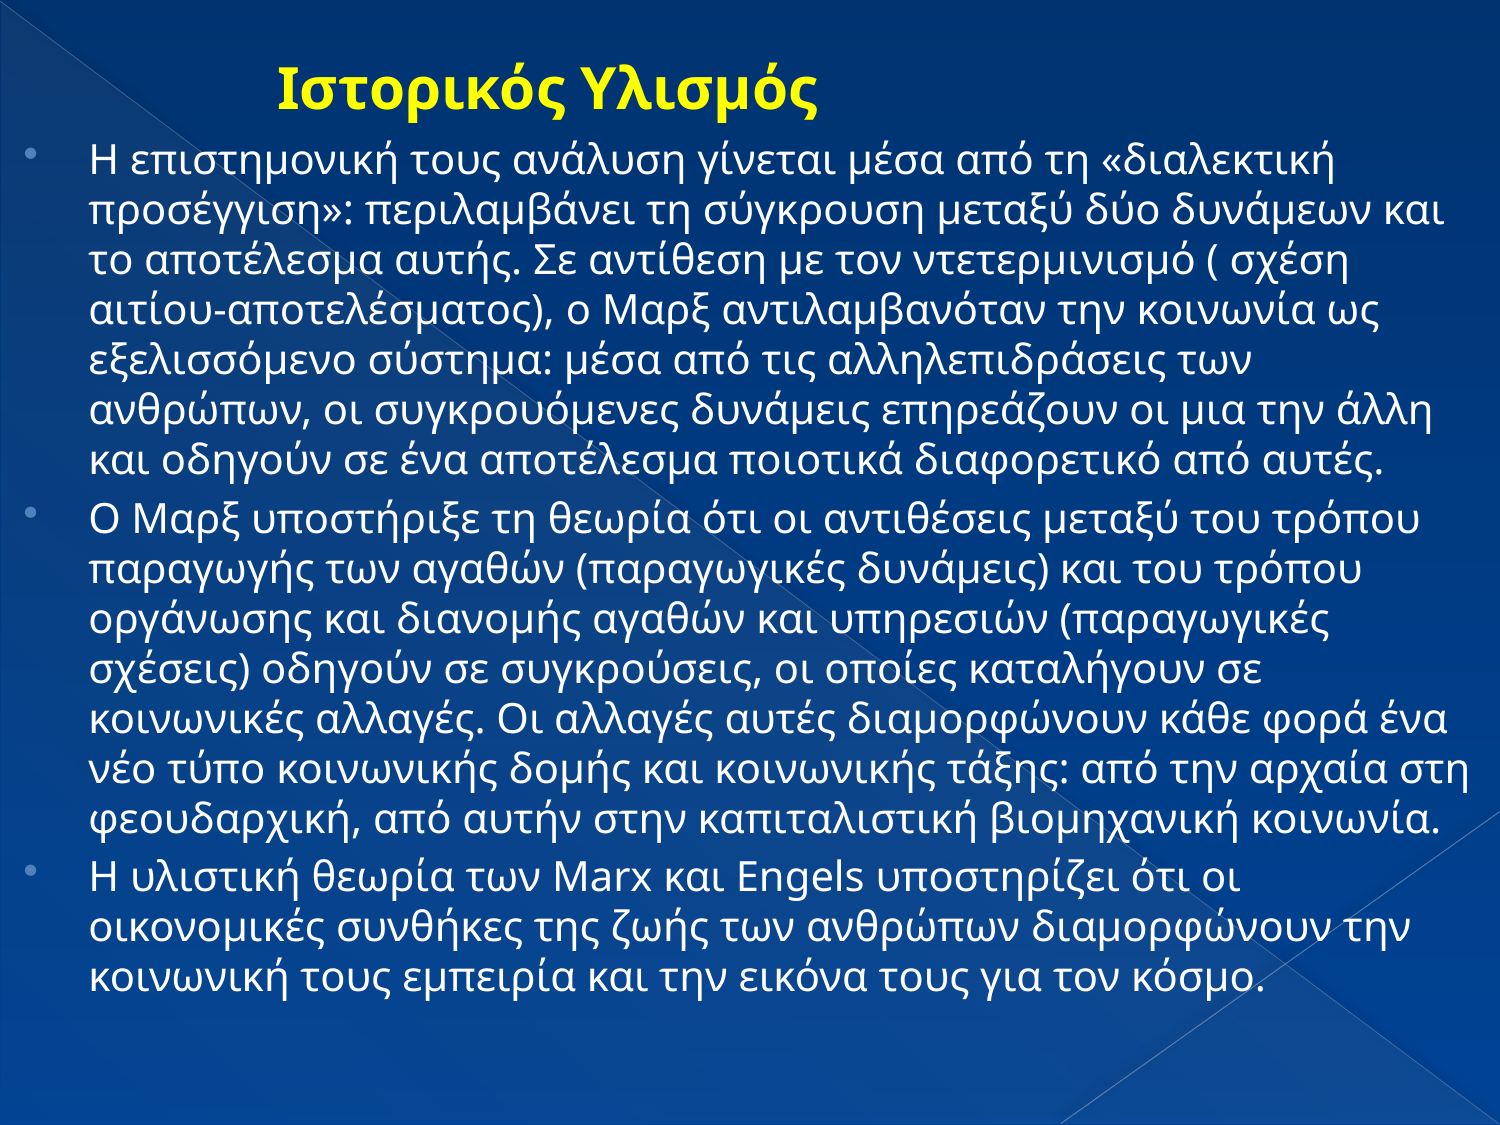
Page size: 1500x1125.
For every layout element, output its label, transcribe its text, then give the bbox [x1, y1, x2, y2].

list Η επιστημονική τους ανάλυση γίνεται μέσα από τη «διαλεκτική προσέγγιση»: περιλαμβάνει τη σύγκρουση μεταξύ δύο δυνάμεων και το αποτέλεσμα αυτής. Σε αντίθεση με τον ντετερμινισμό ( σχέση αιτίου-αποτελέσματος), ο Μαρξ αντιλαμβανόταν την κοινωνία ως εξελισσόμενο σύστημα: μέσα από τις αλληλεπιδράσεις των ανθρώπων, οι συγκρουόμενες δυνάμεις επηρεάζουν οι μια την άλλη και οδηγούν σε ένα αποτέλεσμα ποιοτικά διαφορετικό από αυτές. Ο Μαρξ υποστήριξε τη θεωρία ότι οι αντιθέσεις μεταξύ του τρόπου παραγωγής των αγαθών (παραγωγικές δυνάμεις) και του τρόπου οργάνωσης και διανομής αγαθών και υπηρεσιών (παραγωγικές σχέσεις) οδηγούν σε συγκρούσεις, οι οποίες καταλήγουν σε κοινωνικές αλλαγές. Οι αλλαγές αυτές διαμορφώνουν κάθε φορά ένα νέο τύπο κοινωνικής δομής και κοινωνικής τάξης: από την αρχαία στη φεουδαρχική, από αυτήν στην καπιταλιστική βιομηχανική κοινωνία. Η υλιστική θεωρία των Marx και Engels υποστηρίζει ότι οι οικονομικές συνθήκες της ζωής των ανθρώπων διαμορφώνουν την κοινωνική τους εμπειρία και την εικόνα τους για τον κόσμο. [0, 125, 1500, 1125]
title Ιστορικός Υλισμός [183, 0, 1421, 125]
